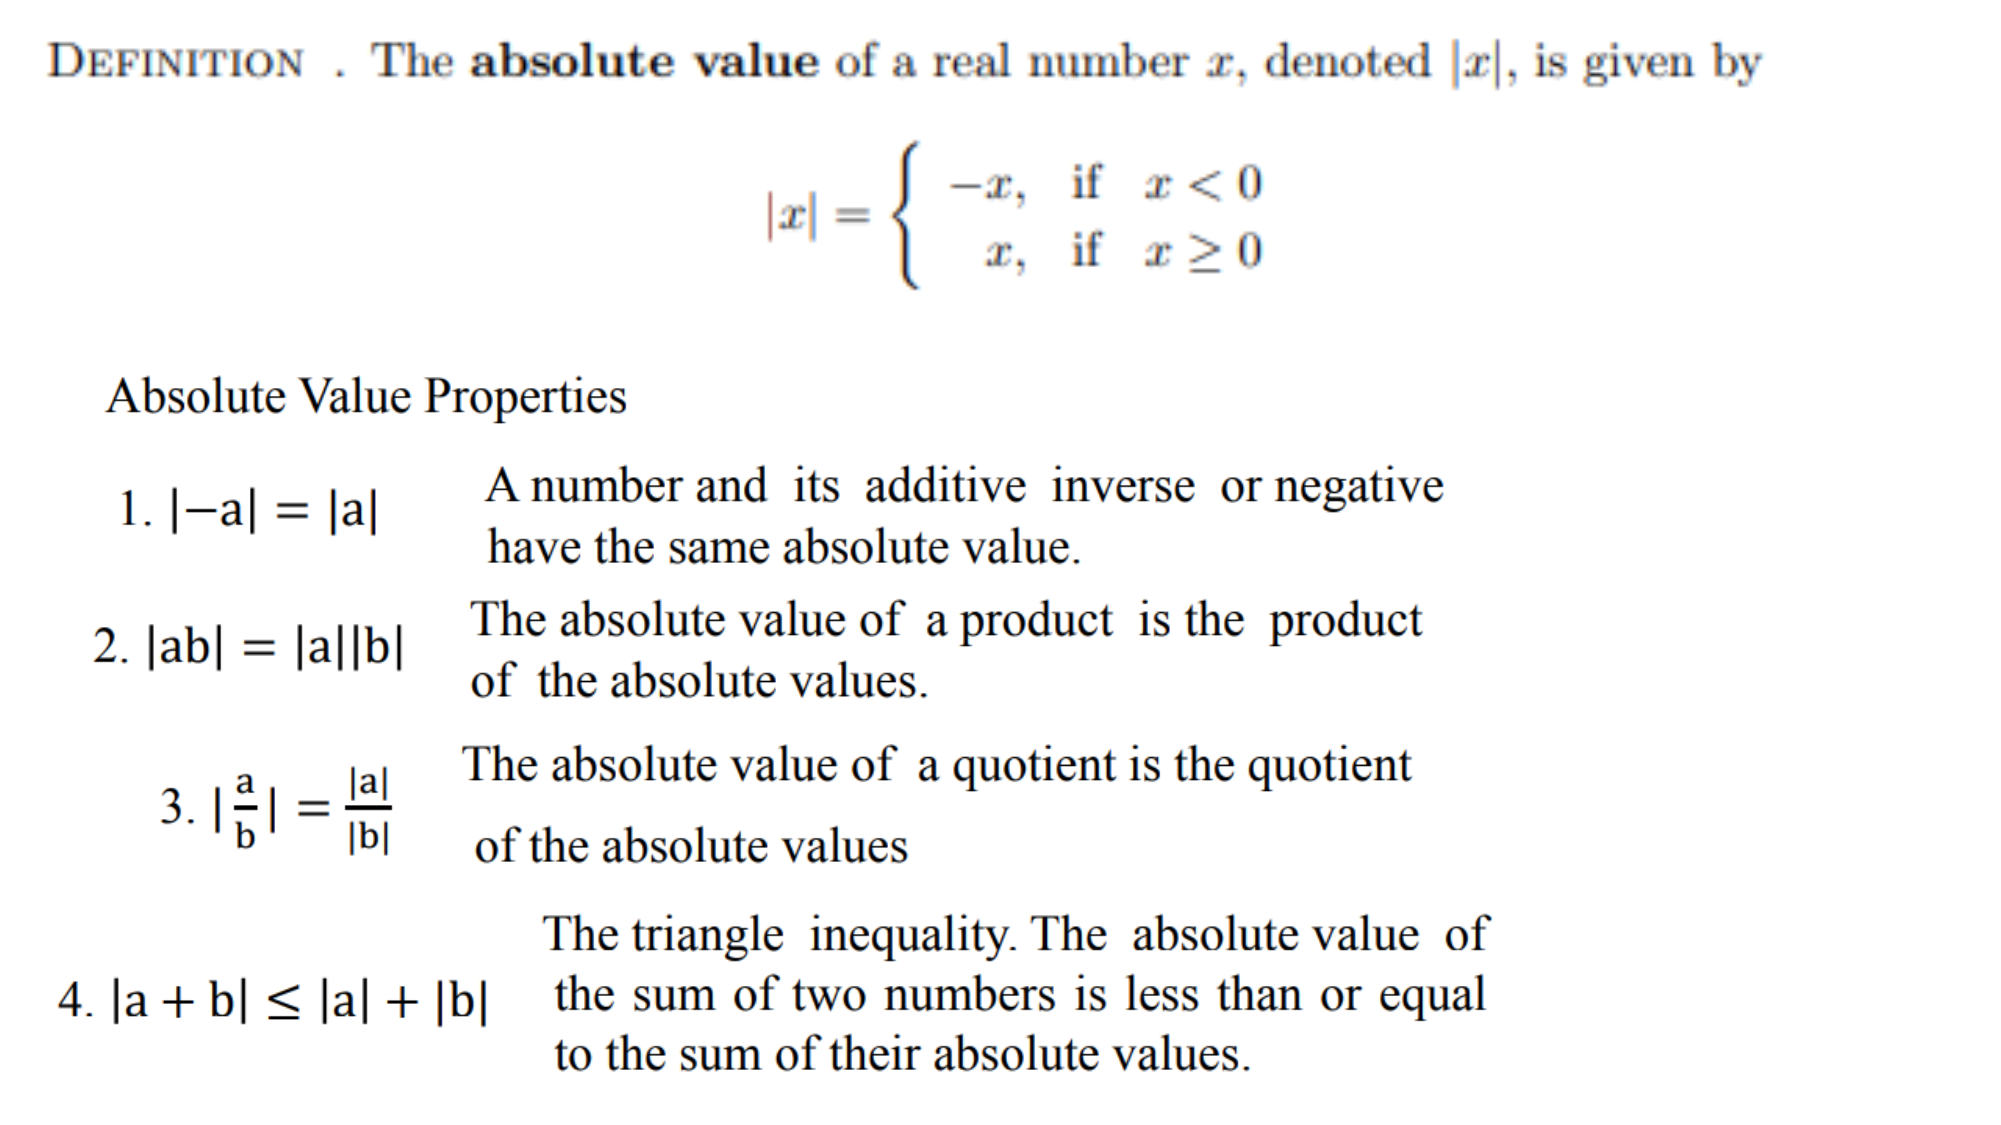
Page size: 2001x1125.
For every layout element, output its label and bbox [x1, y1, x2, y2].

picture [85, 590, 1434, 703]
picture [100, 357, 634, 433]
picture [153, 732, 1415, 887]
picture [28, 37, 1817, 294]
picture [53, 900, 1501, 1081]
picture [102, 462, 1453, 574]
